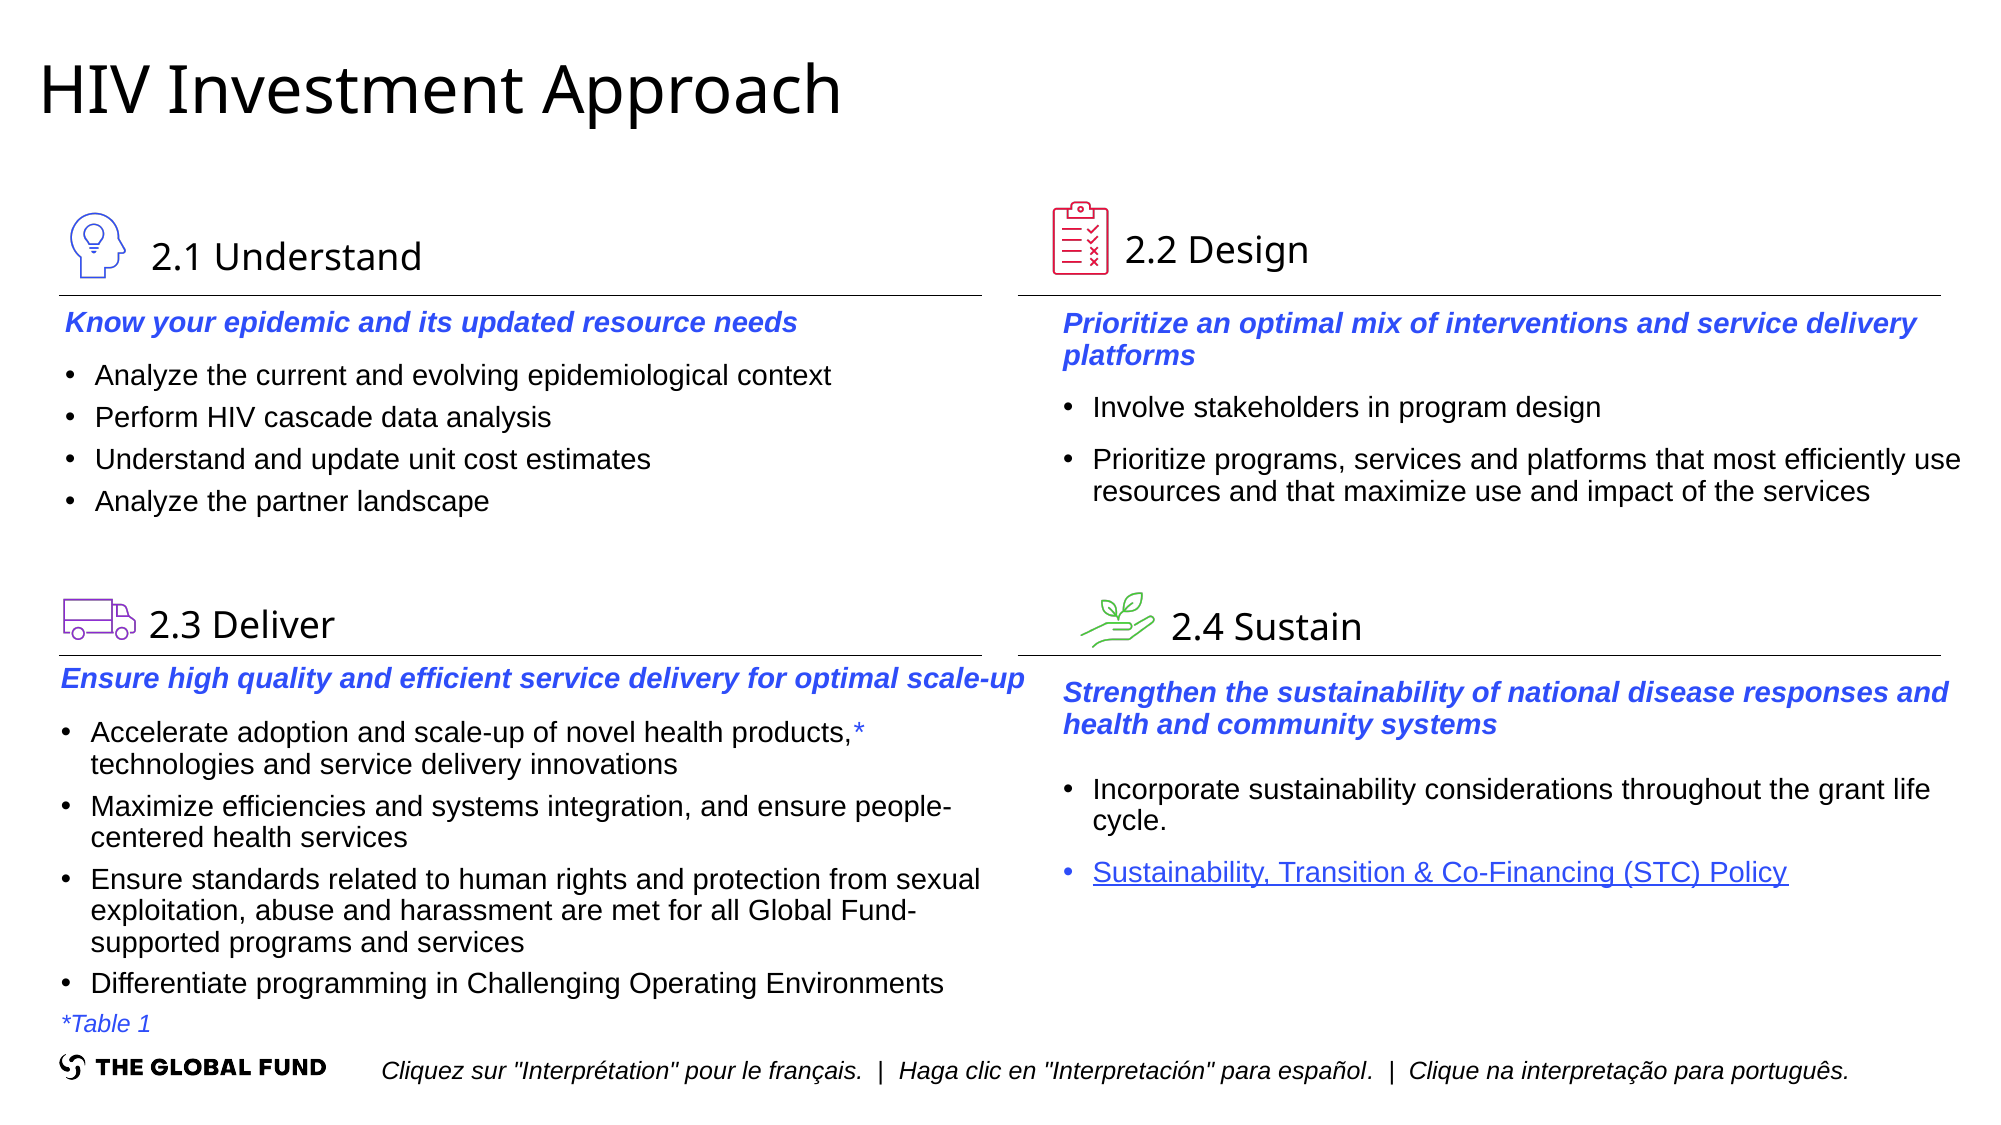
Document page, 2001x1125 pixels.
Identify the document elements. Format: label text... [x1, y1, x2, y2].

text_box 2.2 Design [1125, 218, 1942, 279]
picture [59, 208, 137, 286]
list Know your epidemic and its updated resource needs Analyze the current and evolving epidemiological context Perform HIV cascade data analysis Understand and update unit cost estimates Analyze the partner landscape [65, 307, 963, 593]
list Prioritize an optimal mix of interventions and service delivery platforms Involve stakeholders in program design Prioritize programs, services and platforms that most efficiently use resources and that maximize use and impact of the services [1063, 308, 1989, 628]
list Ensure high quality and efficient service delivery for optimal scale-up Accelerate adoption and scale-up of novel health products,* technologies and service delivery innovations Maximize efficiencies and systems integration, and ensure people-centered health services Ensure standards related to human rights and protection from sexual exploitation, abuse and harassment are met for all Global Fund-supported programs and services Differentiate programming in Challenging Operating Environments *Table 1 [60, 663, 1037, 1042]
picture [1036, 194, 1125, 282]
picture [60, 579, 139, 658]
text_box 2.4 Sustain [1157, 596, 1686, 656]
picture [1078, 580, 1157, 659]
text_box 2.1 Understand [137, 225, 968, 285]
picture [59, 1054, 326, 1080]
list Strengthen the sustainability of national disease responses and health and community systems Incorporate sustainability considerations throughout the grant life cycle. Sustainability, Transition & Co-Financing (STC) Policy [1063, 677, 1963, 970]
text_box 2.3 Deliver [139, 593, 970, 653]
title HIV Investment Approach [38, 56, 1921, 133]
